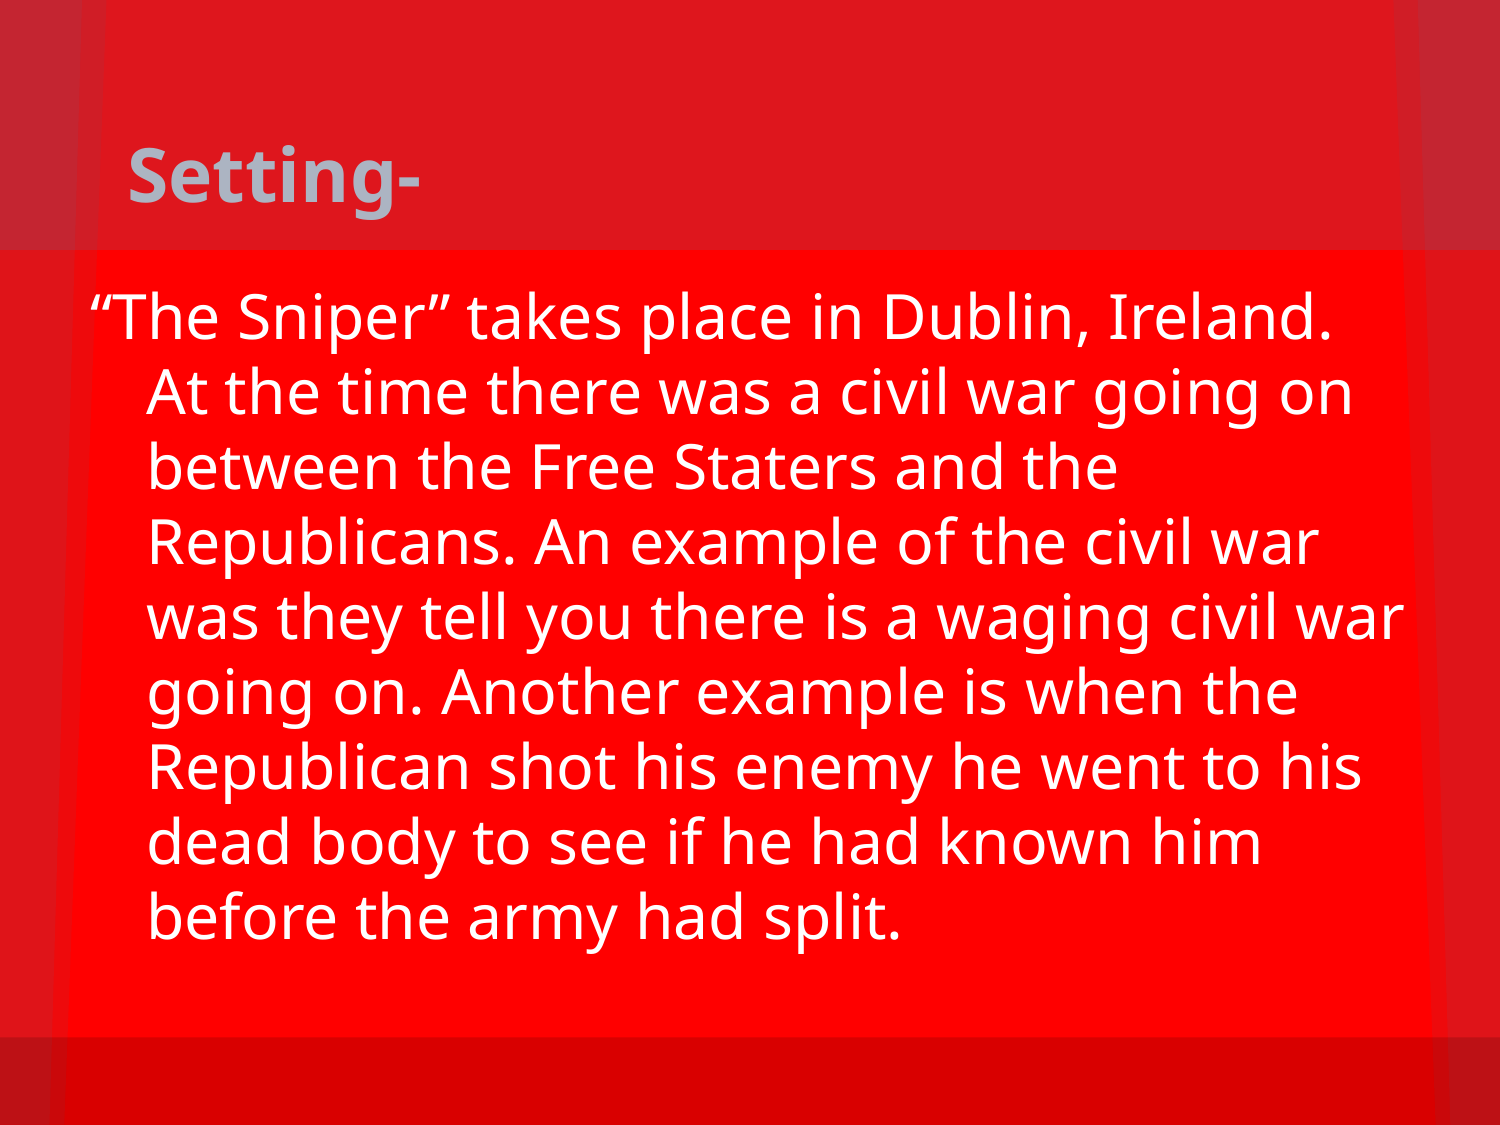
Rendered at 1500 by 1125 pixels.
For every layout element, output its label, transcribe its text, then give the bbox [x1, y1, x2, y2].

title Setting- [75, 45, 1425, 233]
list “The Sniper” takes place in Dublin, Ireland. At the time there was a civil war going on between the Free Staters and the Republicans. An example of the civil war was they tell you there is a waging civil war going on. Another example is when the Republican shot his enemy he went to his dead body to see if he had known him before the army had split. [75, 262, 1425, 1078]
